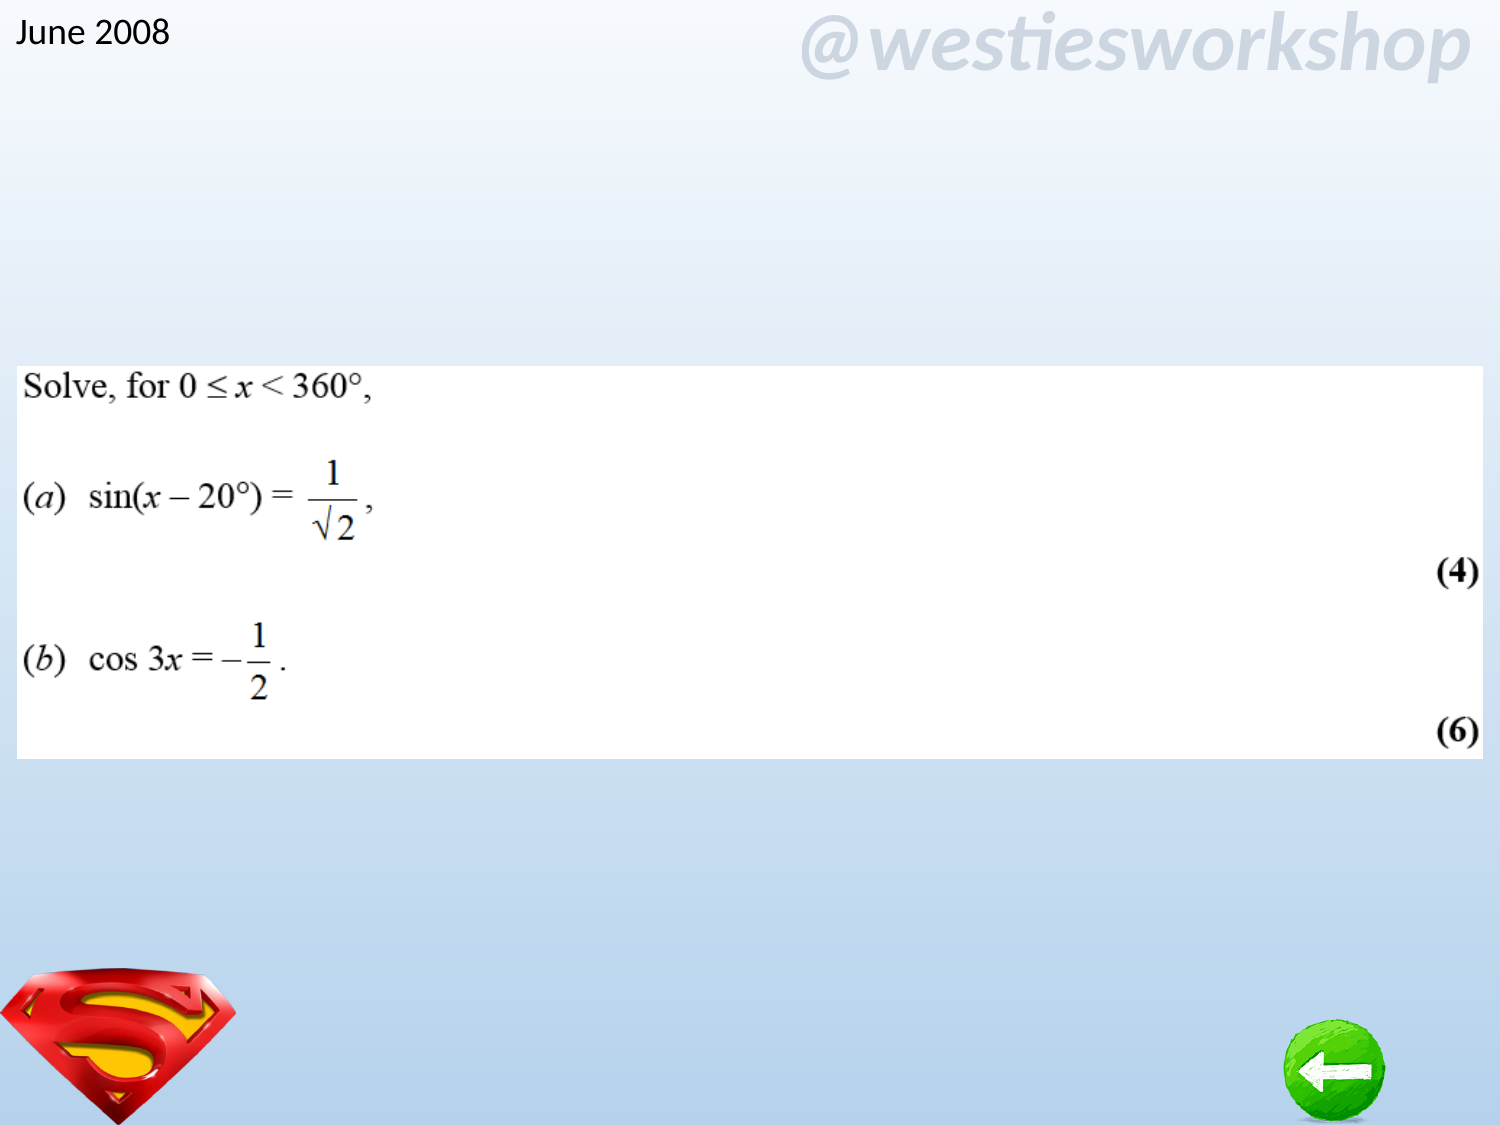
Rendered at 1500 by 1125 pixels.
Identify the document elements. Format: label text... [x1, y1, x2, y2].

picture [0, 968, 236, 1125]
text_box June 2008 [1, 0, 186, 60]
picture [17, 366, 1483, 759]
picture [1281, 1019, 1387, 1125]
